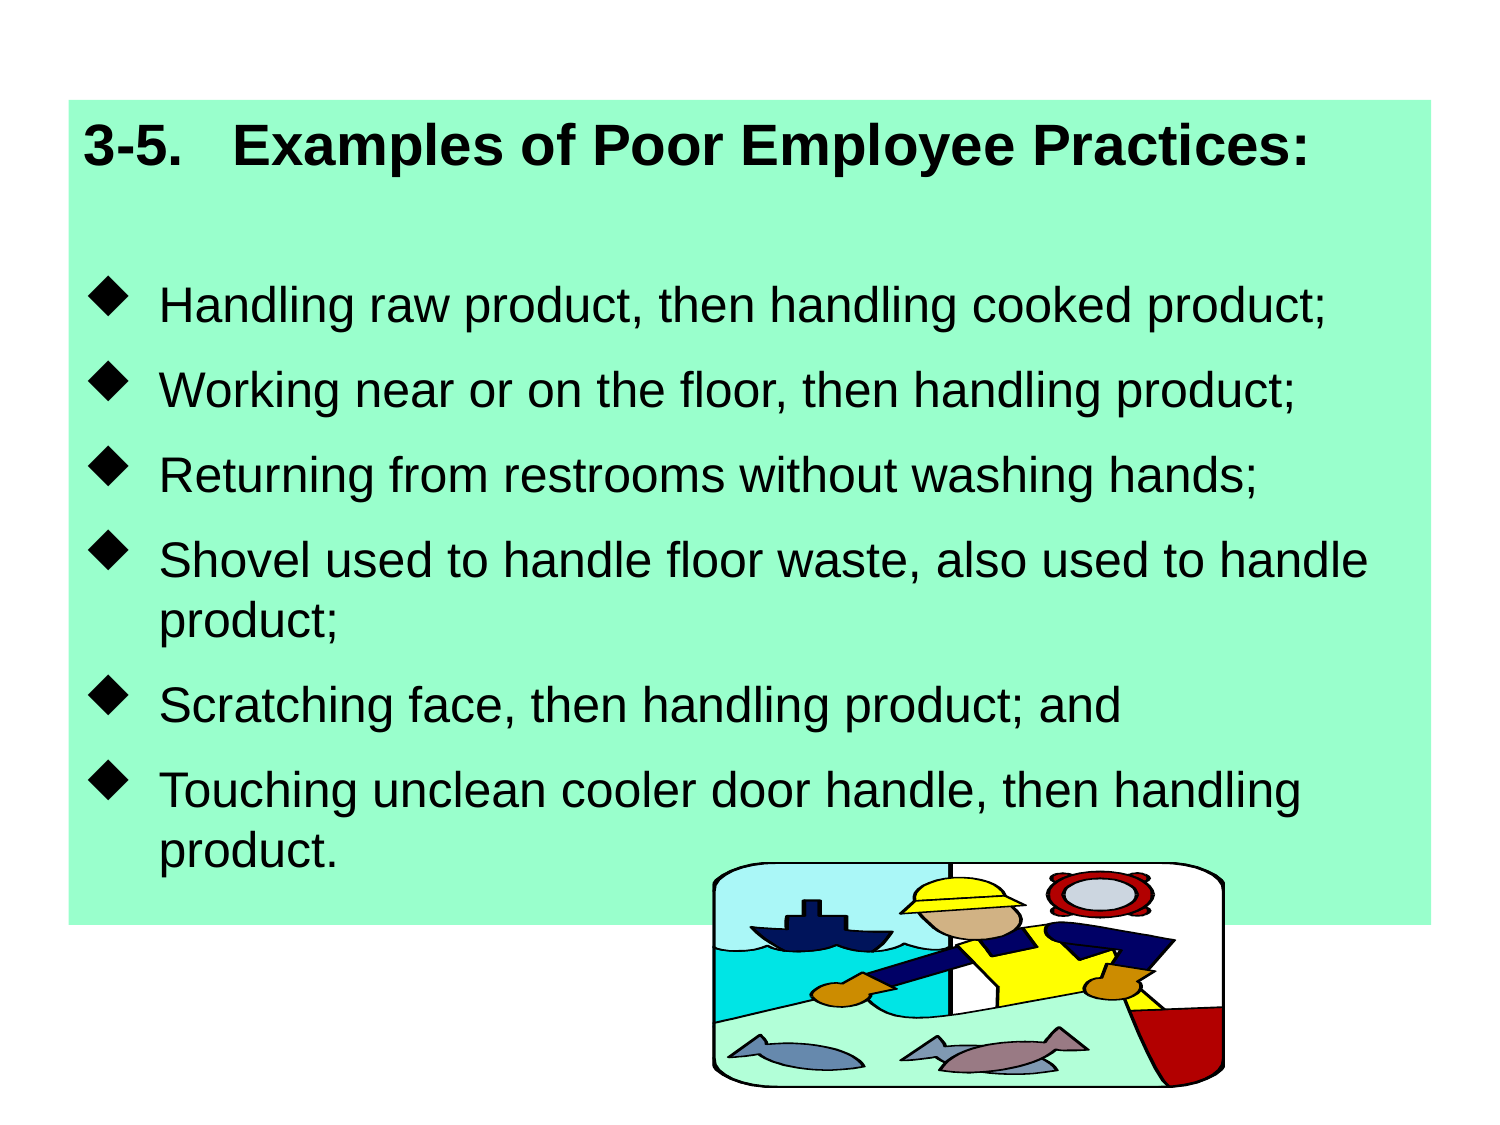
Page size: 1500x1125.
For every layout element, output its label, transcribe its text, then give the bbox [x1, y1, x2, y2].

picture [712, 862, 1226, 1088]
text_box 3-5. Examples of Poor Employee Practices: Handling raw product, then handling cooked product; Working near or on the floor, then handling product; Returning from restrooms without washing hands; Shovel used to handle floor waste, also used to handle product; Scratching face, then handling product; and Touching unclean cooler door handle, then handling product. [68, 99, 1432, 925]
